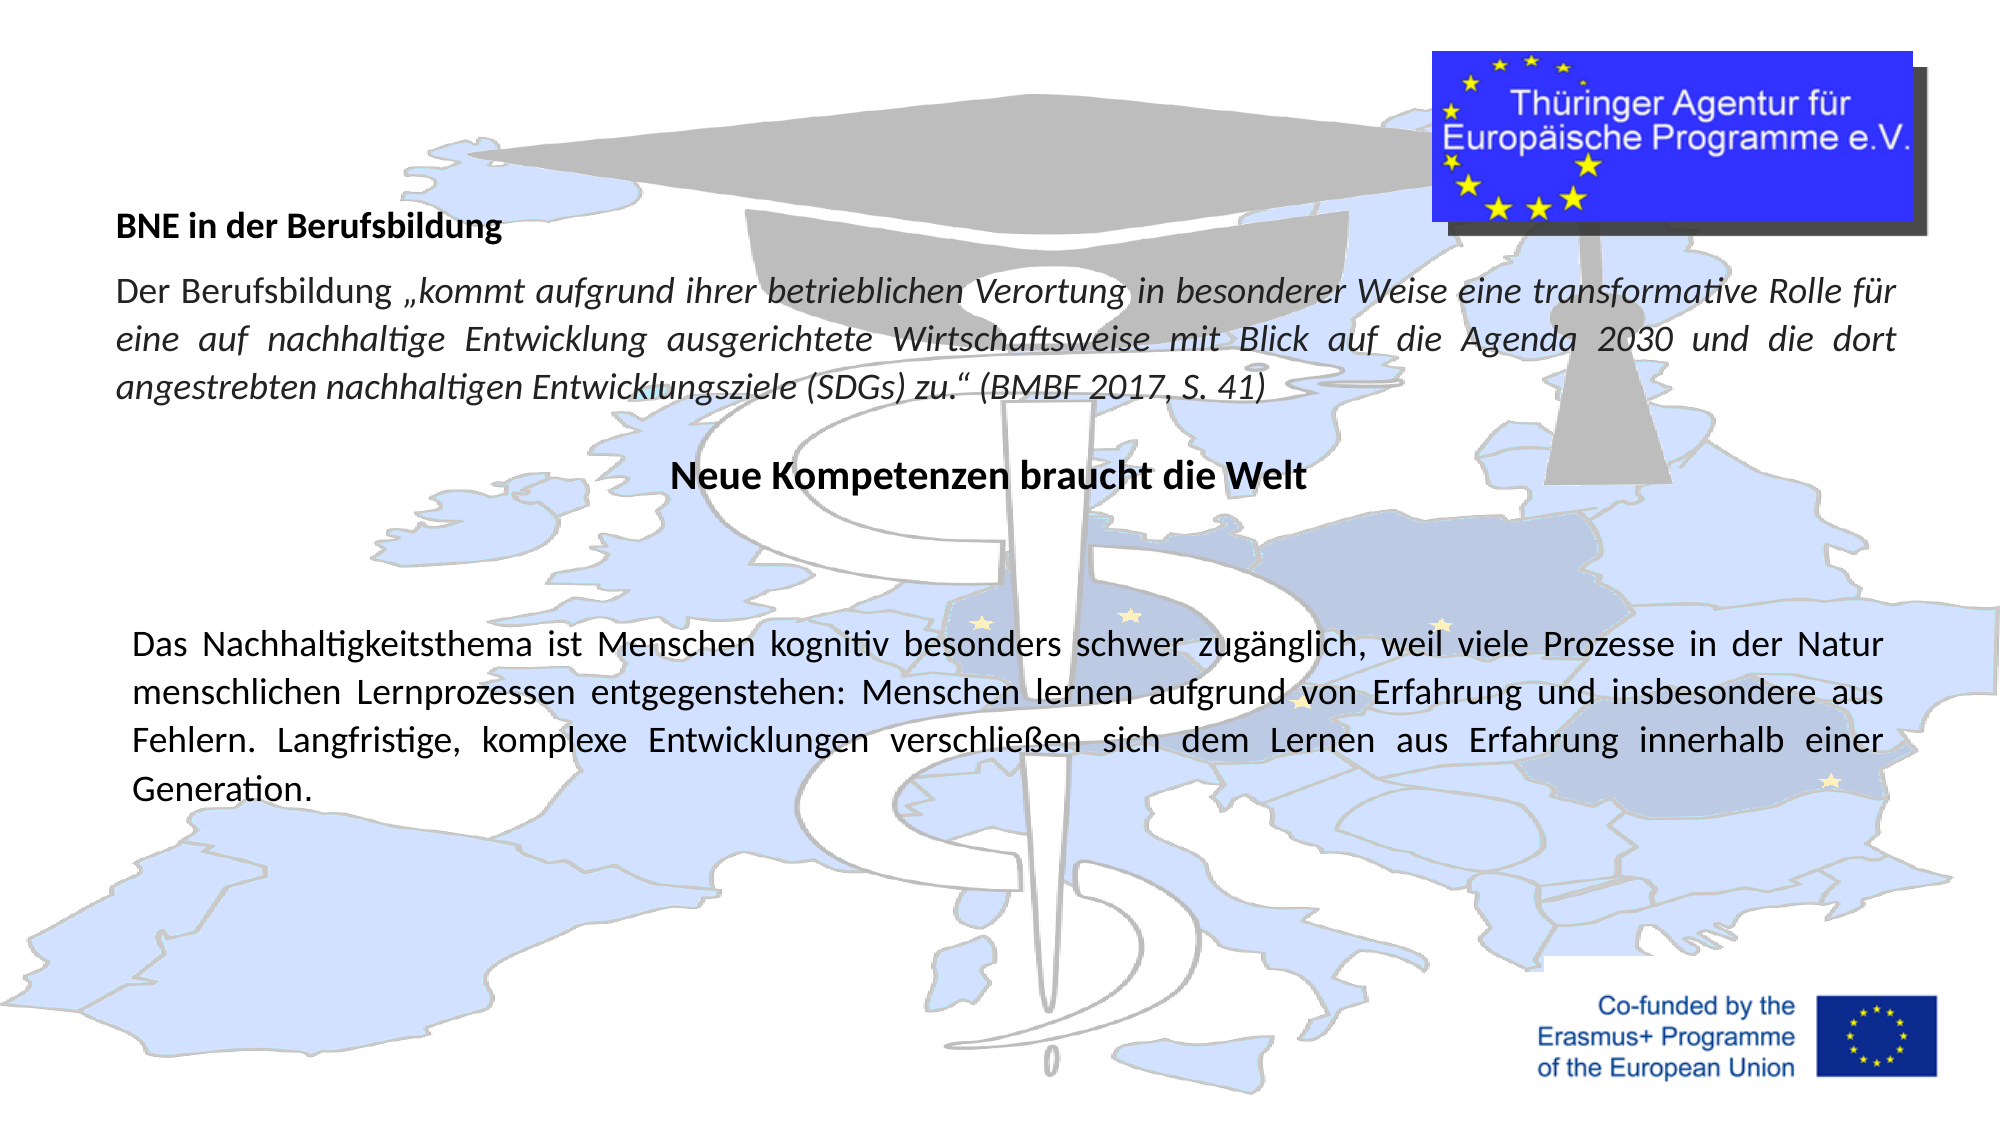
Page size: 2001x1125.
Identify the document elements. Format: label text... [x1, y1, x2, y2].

text_box BNE in der Berufsbildung Der Berufsbildung „kommt aufgrund ihrer betrieblichen Verortung in besonderer Weise eine transformative Rolle für eine auf nachhaltige Entwicklung ausgerichtete Wirtschaftsweise mit Blick auf die Agenda 2030 und die dort angestrebten nachhaltigen Entwicklungsziele (SDGs) zu.“ (BMBF 2017, S. 41) [100, 190, 1913, 415]
picture [1513, 956, 1957, 1098]
text_box Neue Kompetenzen braucht die Welt [655, 436, 1324, 506]
picture [1432, 51, 1913, 222]
text_box Das Nachhaltigkeitsthema ist Menschen kognitiv besonders schwer zugänglich, weil viele Prozesse in der Natur menschlichen Lernprozessen entgegenstehen: Menschen lernen aufgrund von Erfahrung und insbesondere aus Fehlern. Langfristige, komplexe Entwicklungen verschließen sich dem Lernen aus Erfahrung innerhalb einer Generation. [117, 608, 1901, 816]
